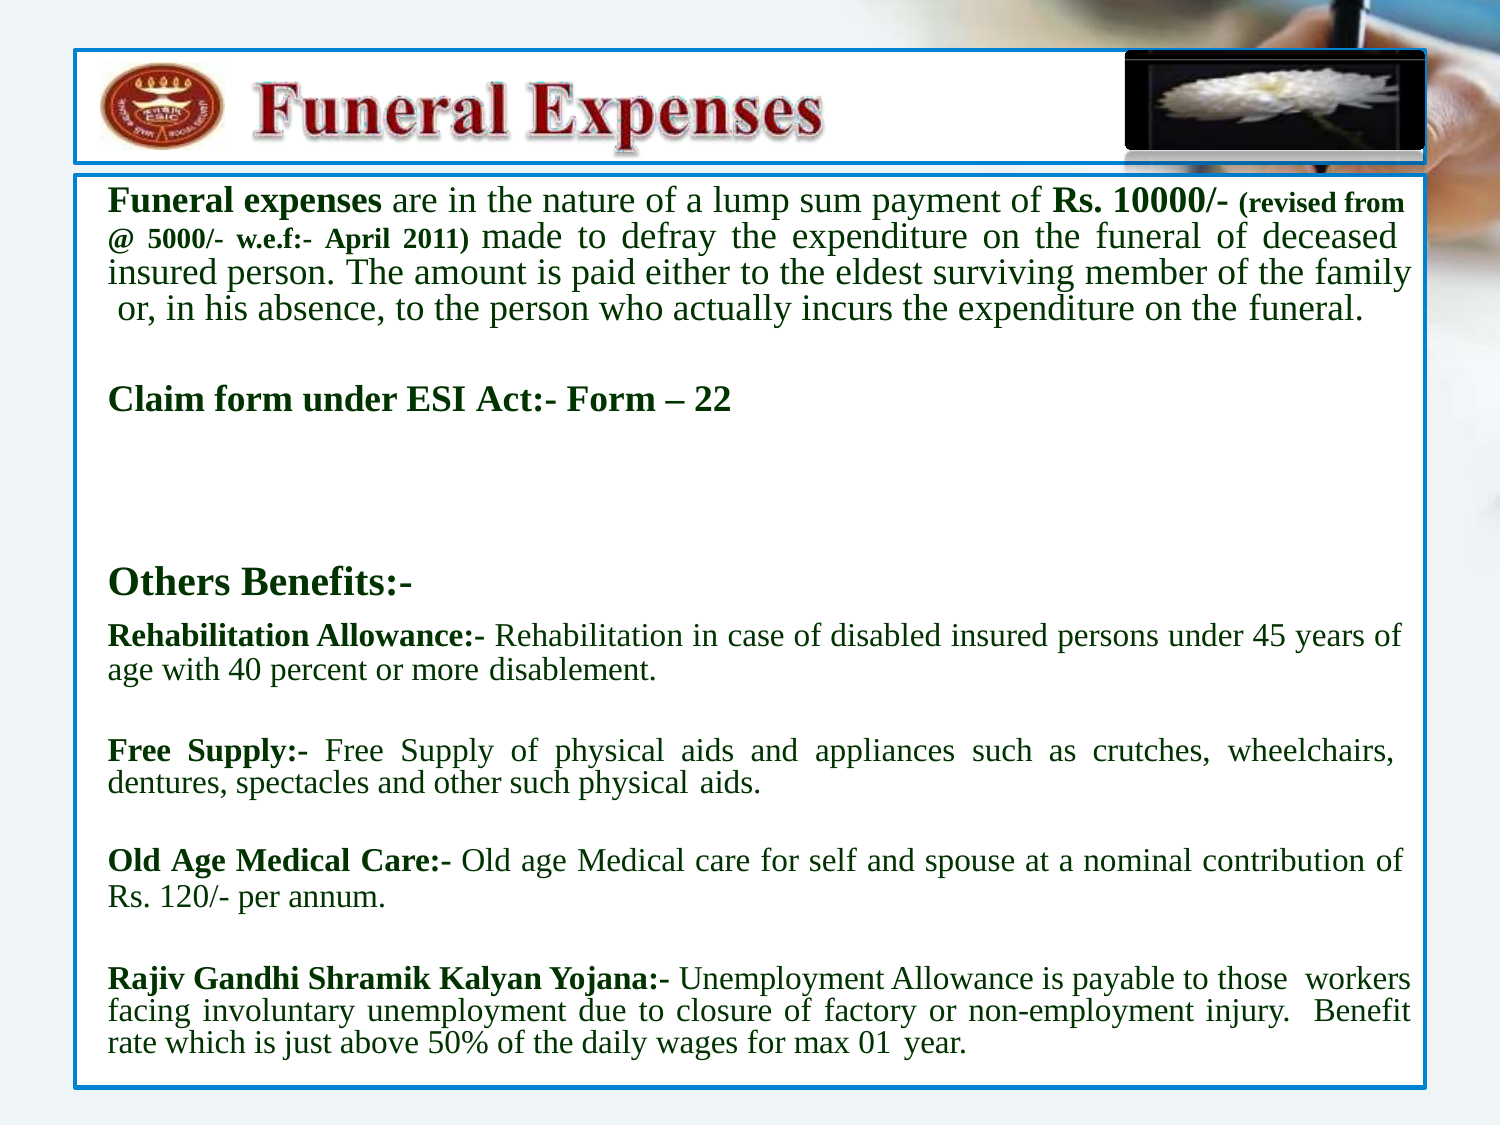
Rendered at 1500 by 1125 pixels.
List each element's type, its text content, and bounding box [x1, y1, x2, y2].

text_box [248, 80, 829, 162]
text_box Others Benefits:- Rehabilitation Allowance:- Rehabilitation in case of disabled insured persons under 45 years of age with 40 percent or more disablement. Free Supply:- Free Supply of physical aids and appliances such as crutches, wheelchairs, dentures, spectacles and other such physical aids. Old Age Medical Care:- Old age Medical care for self and spouse at a nominal contribution of Rs. 120/- per annum. Rajiv Gandhi Shramik Kalyan Yojana:- Unemployment Allowance is payable to those workers facing involuntary unemployment due to closure of factory or non-employment injury. Benefit rate which is just above 50% of the daily wages for max 01 year. [105, 541, 1412, 1061]
text_box Claim form under ESI Act:- Form – 22 [105, 372, 736, 420]
text_box [99, 62, 225, 150]
text_box [1122, 148, 1428, 254]
title Funeral expenses are in the nature of a lump sum payment of Rs. 10000/- (revised from @ 5000/- w.e.f:- April 2011) made to defray the expenditure on the funeral of deceased insured person. The amount is paid either to the eldest surviving member of the family or, in his absence, to the person who actually incurs the expenditure on the funeral. [105, 173, 1413, 372]
text_box [1124, 50, 1425, 150]
text_box [75, 50, 1124, 163]
text_box [75, 175, 1426, 1088]
picture [0, 0, 1500, 1125]
